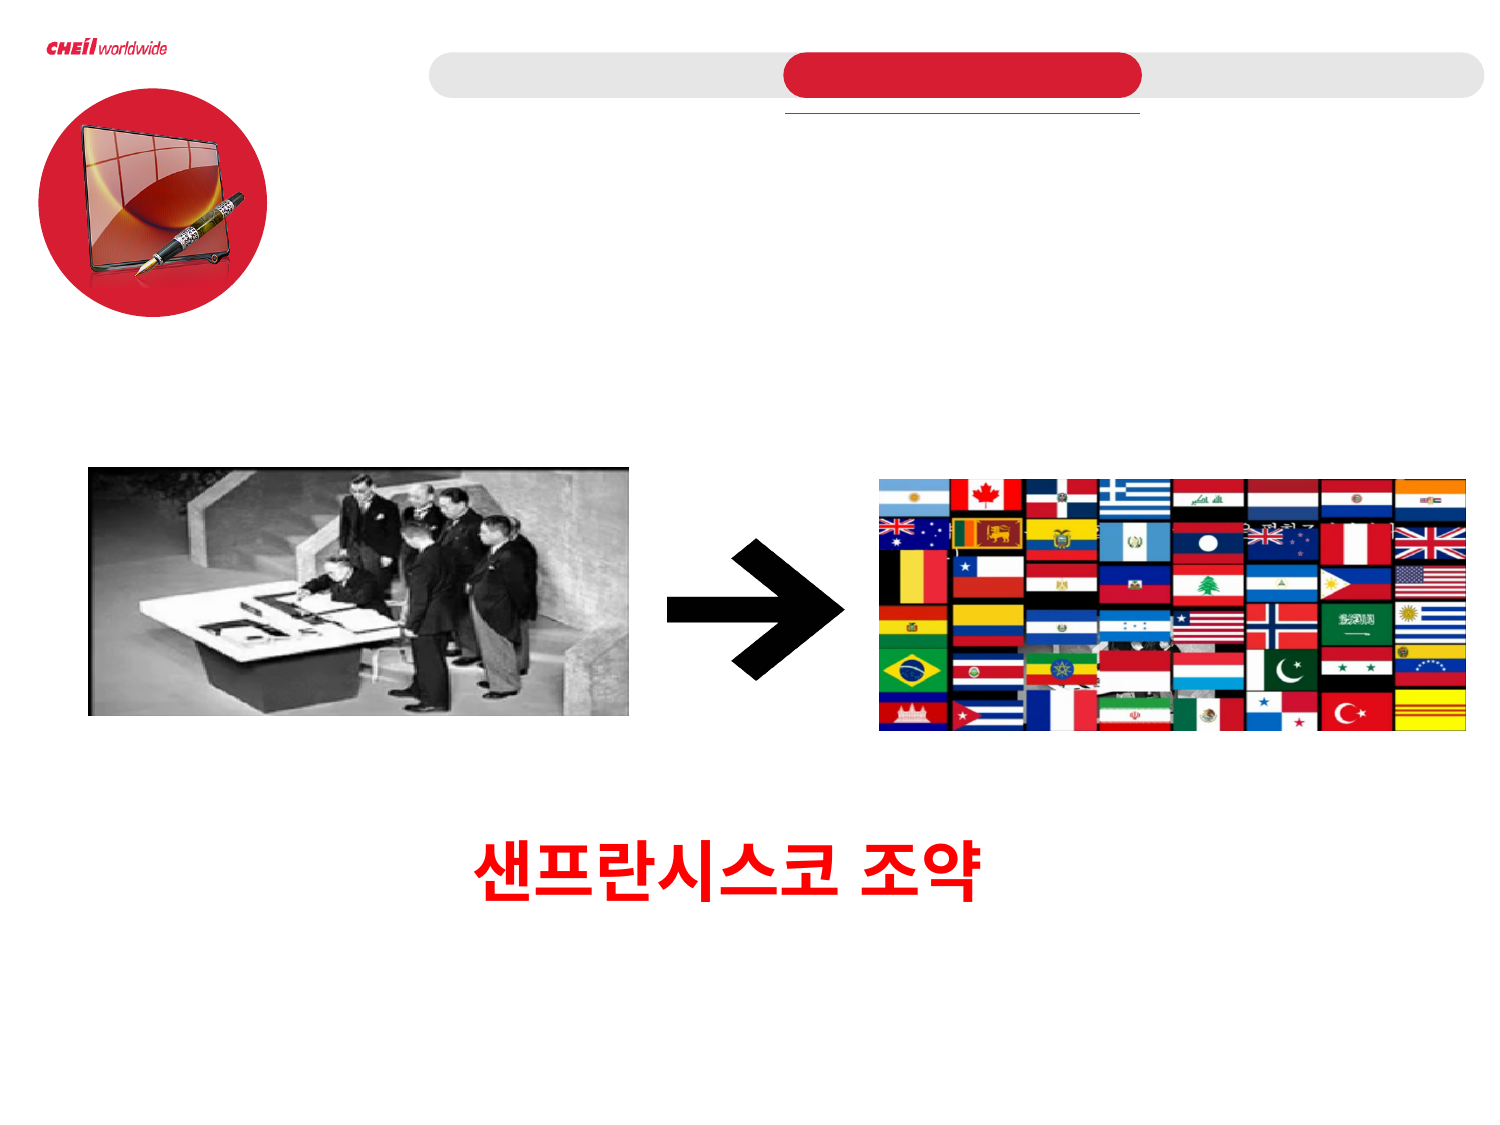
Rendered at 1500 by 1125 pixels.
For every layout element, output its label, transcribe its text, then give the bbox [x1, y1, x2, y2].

text_box 샌프란시스코 조약 [407, 822, 1049, 968]
picture [0, 27, 234, 72]
picture [879, 479, 1466, 731]
text_box [790, 834, 1431, 899]
text_box [249, 141, 268, 265]
text_box [783, 62, 787, 88]
text_box [38, 88, 232, 286]
text_box 02 샌프란시스코 조약 [787, 45, 1126, 101]
picture [88, 467, 630, 716]
text_box [1126, 53, 1142, 97]
picture [79, 121, 246, 288]
picture [666, 538, 845, 682]
text_box [88, 297, 218, 317]
text_box [1126, 52, 1485, 98]
text_box [428, 52, 787, 98]
